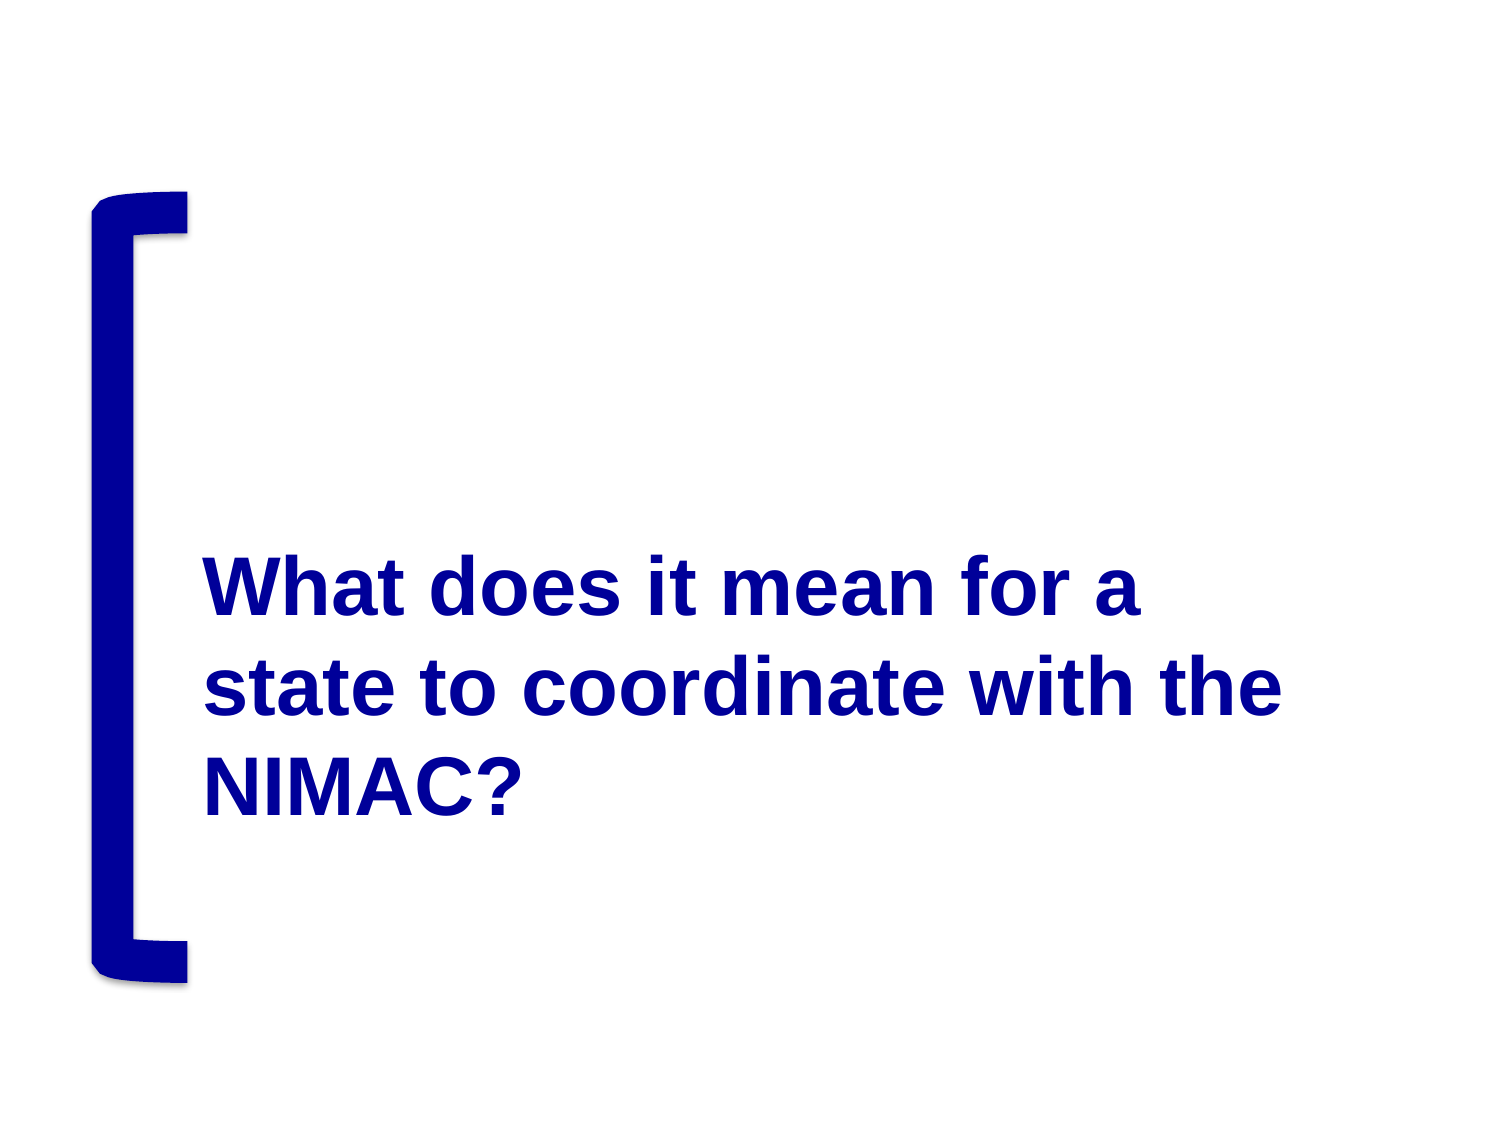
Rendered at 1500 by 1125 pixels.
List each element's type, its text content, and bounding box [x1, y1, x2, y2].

title What does it mean for a state to coordinate with the NIMAC? [187, 524, 1338, 749]
